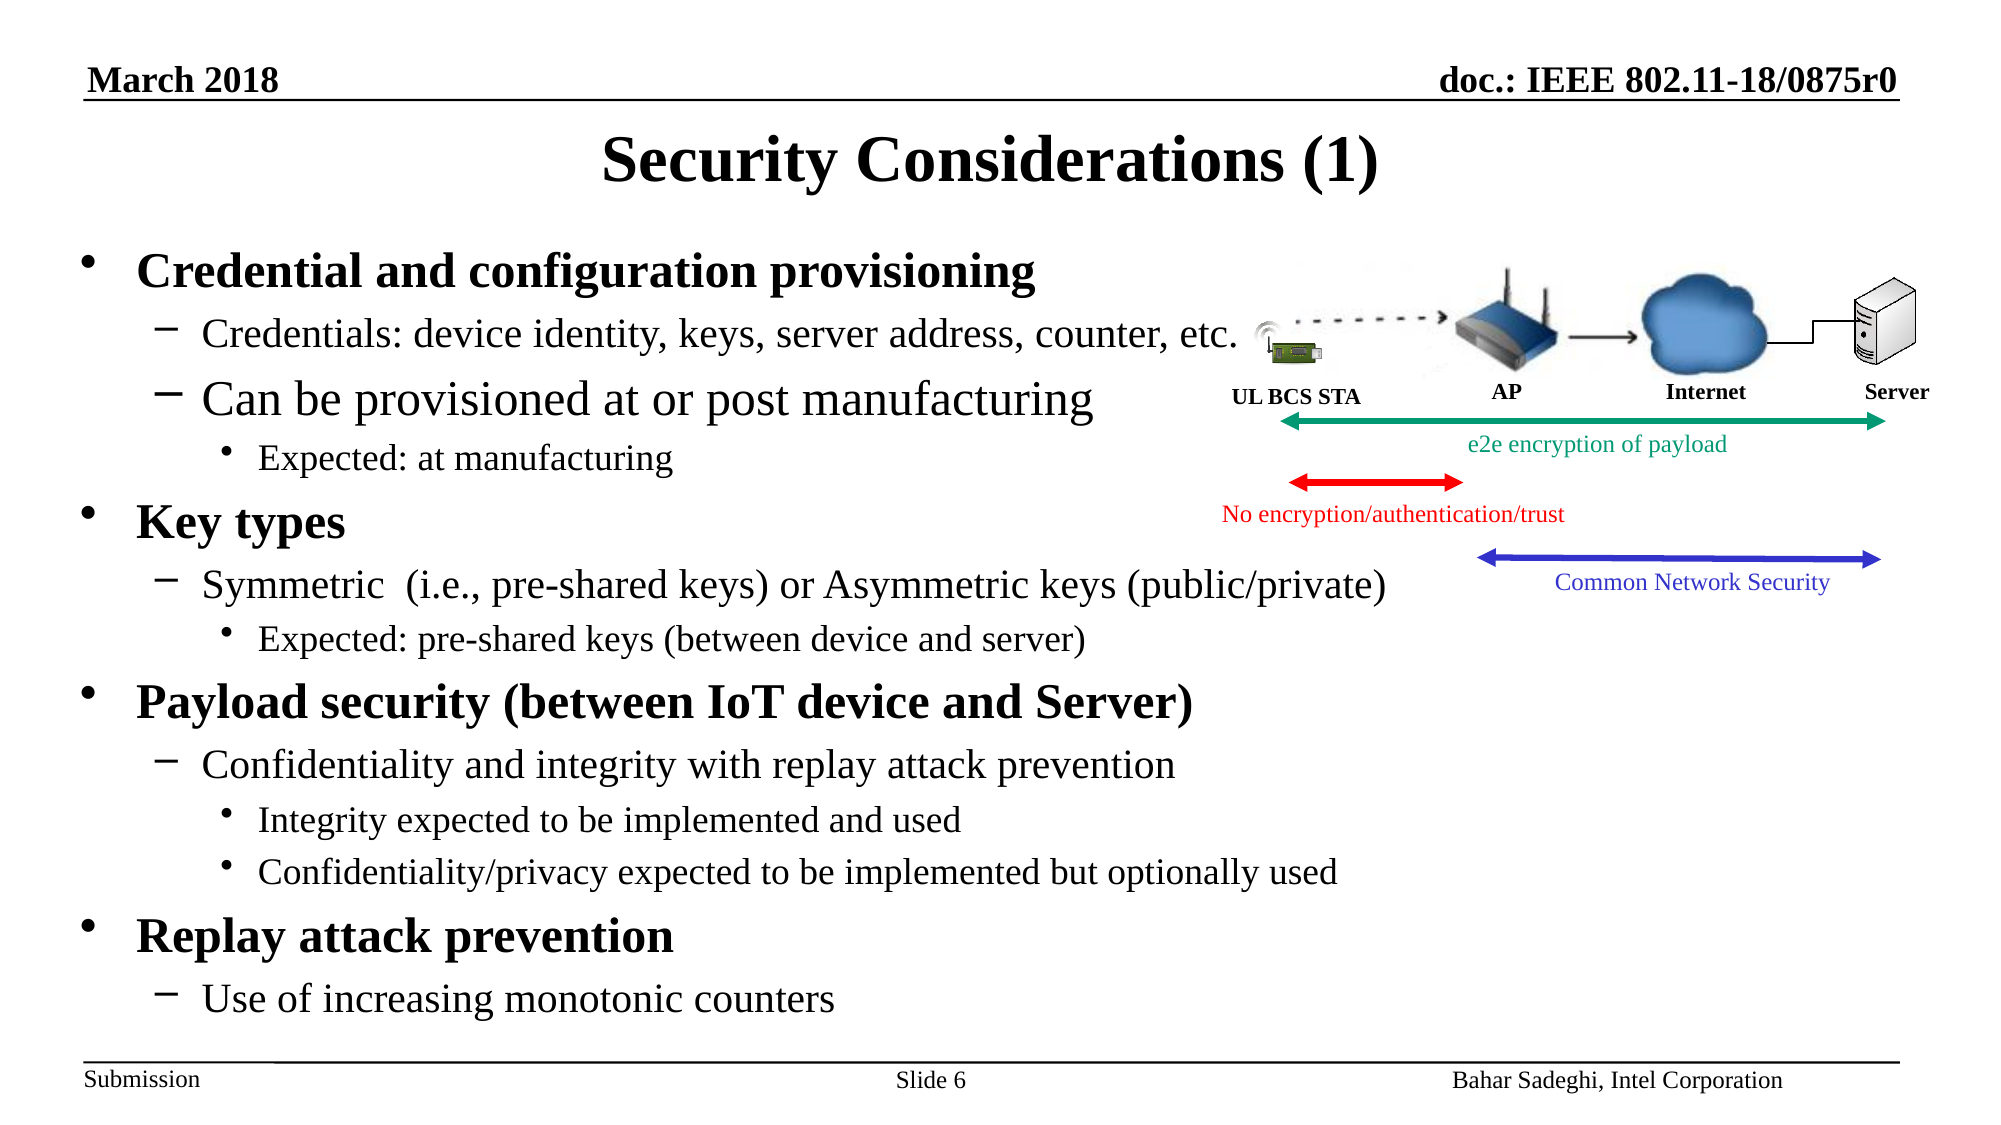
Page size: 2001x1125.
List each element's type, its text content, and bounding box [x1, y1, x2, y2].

text_box Common Network Security [1540, 569, 1853, 603]
title Security Considerations (1) [83, 79, 1900, 230]
list Credential and configuration provisioning Credentials: device identity, keys, server address, counter, etc. Can be provisioned at or post manufacturing Expected: at manufacturing Key types Symmetric (i.e., pre-shared keys) or Asymmetric keys (public/private) Expected: pre-shared keys (between device and server) Payload security (between IoT device and Server) Confidentiality and integrity with replay attack prevention Integrity expected to be implemented and used Confidentiality/privacy expected to be implemented but optionally used Replay attack prevention Use of increasing monotonic counters [64, 229, 1882, 1050]
text_box No encryption/authentication/trust [1207, 489, 1581, 535]
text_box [1216, 262, 1976, 418]
text_box e2e encryption of payload [1453, 429, 1743, 465]
